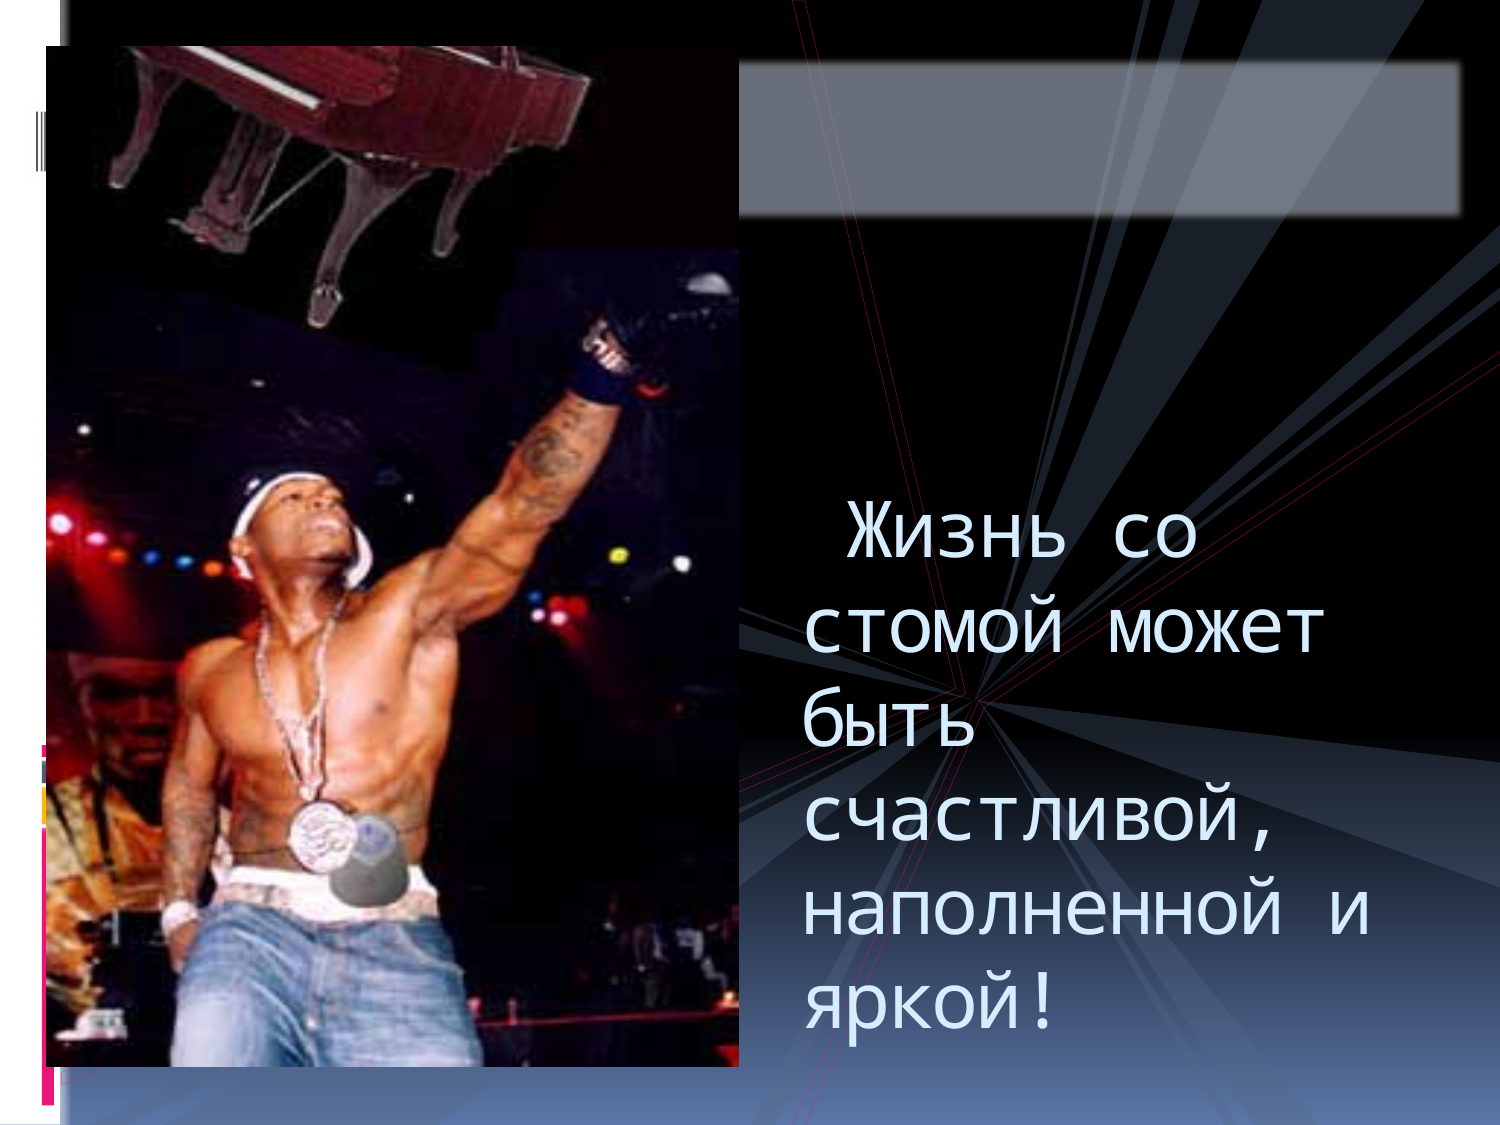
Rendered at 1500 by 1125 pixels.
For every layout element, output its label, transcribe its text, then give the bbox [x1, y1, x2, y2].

title Жизнь со стомой может быть счастливой, наполненной и яркой! [785, 375, 1500, 1055]
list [46, 46, 739, 1067]
